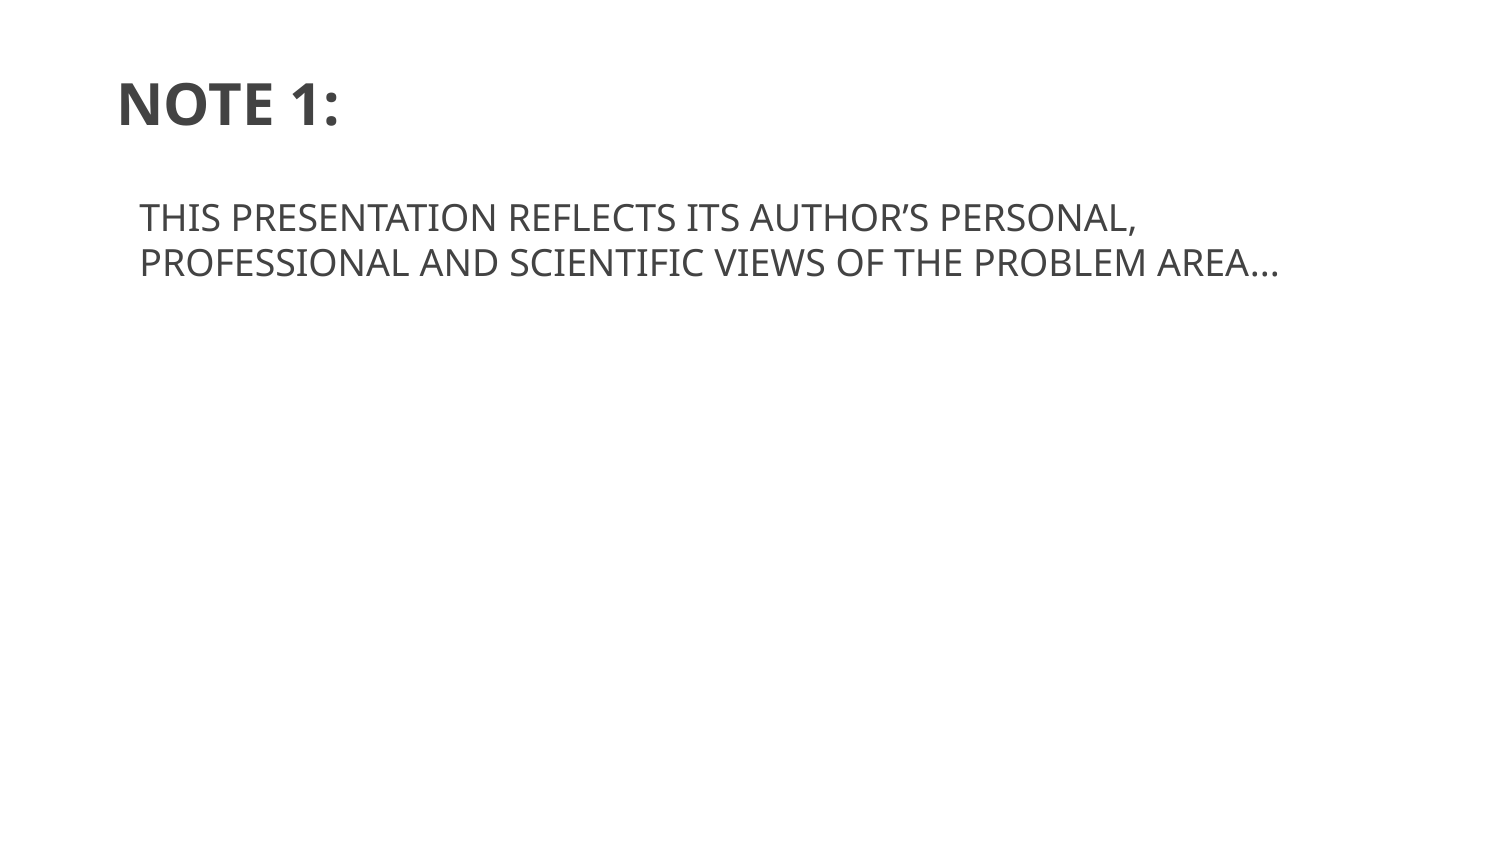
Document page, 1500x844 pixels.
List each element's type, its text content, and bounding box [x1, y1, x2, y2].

subtitle THIS PRESENTATION REFLECTS ITS AUTHOR’S PERSONAL, PROFESSIONAL AND SCIENTIFIC VIEWS OF THE PROBLEM AREA... [102, 178, 1383, 679]
title NOTE 1: [101, 51, 1365, 157]
